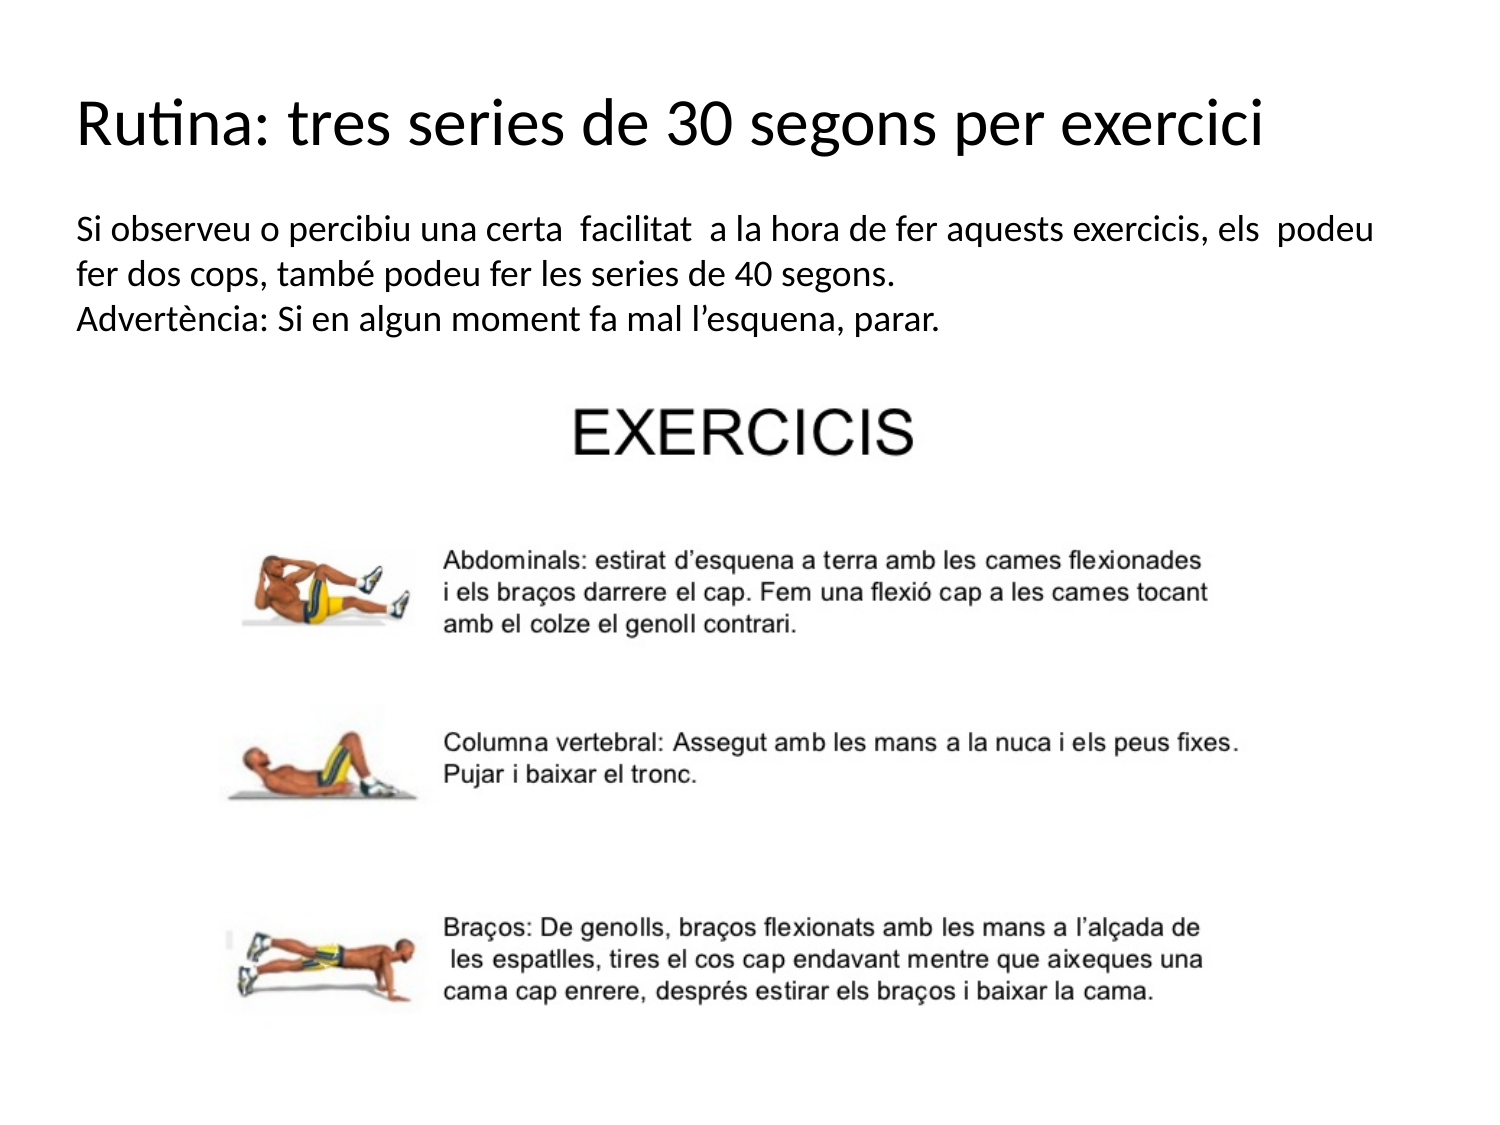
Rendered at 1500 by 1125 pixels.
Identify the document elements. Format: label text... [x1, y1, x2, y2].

title Rutina: tres series de 30 segons per exercici Si observeu o percibiu una certa facilitat a la hora de fer aquests exercicis, els podeu fer dos cops, també podeu fer les series de 40 segons. Advertència: Si en algun moment fa mal l’esquena, parar. [61, 67, 1412, 350]
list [218, 385, 1270, 1038]
